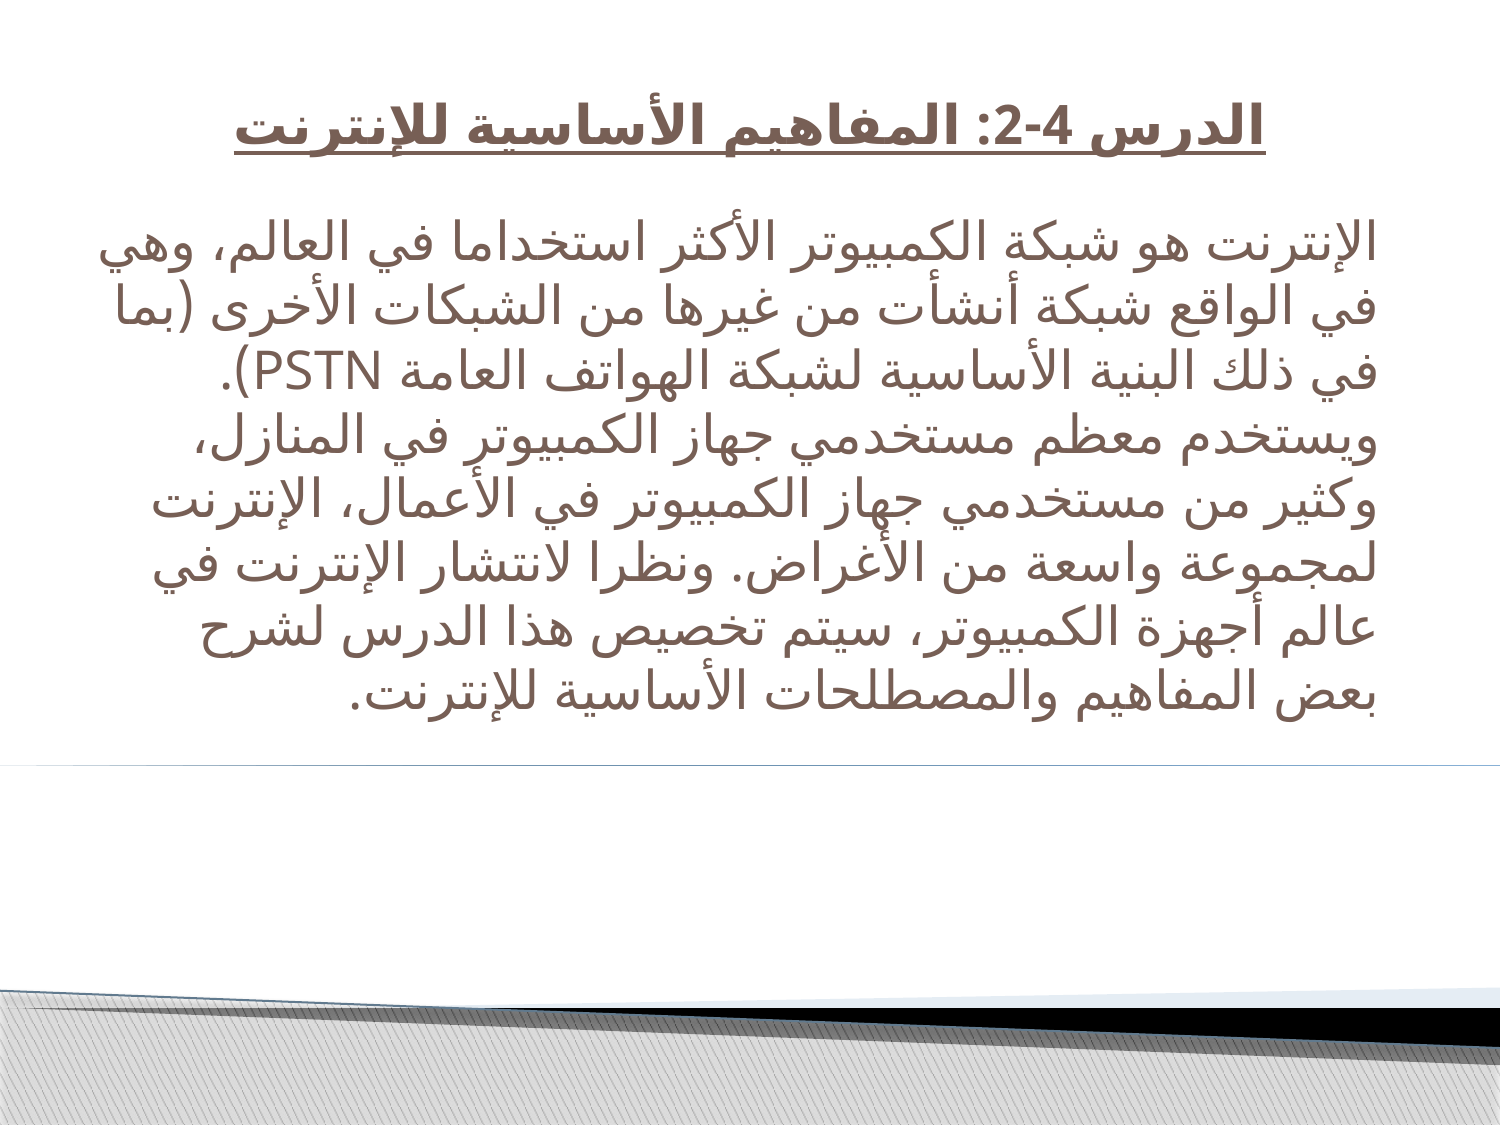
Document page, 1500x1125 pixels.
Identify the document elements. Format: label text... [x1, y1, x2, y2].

picture [5, 1008, 1500, 1066]
title الدرس 4-2: المفاهيم الأساسية للإنترنت [112, 37, 1388, 163]
subtitle الإنترنت هو شبكة الكمبيوتر الأكثر استخداما في العالم، وهي في الواقع شبكة أنشأت من غيرها من الشبكات الأخرى (بما في ذلك البنية الأساسية لشبكة الهواتف العامة PSTN). ويستخدم معظم مستخدمي جهاز الكمبيوتر في المنازل، وكثير من مستخدمي جهاز الكمبيوتر في الأعمال، الإنترنت لمجموعة واسعة من الأغراض. ونظرا لانتشار الإنترنت في عالم أجهزة الكمبيوتر، سيتم تخصيص هذا الدرس لشرح بعض المفاهيم والمصطلحات الأساسية للإنترنت. [75, 200, 1388, 788]
